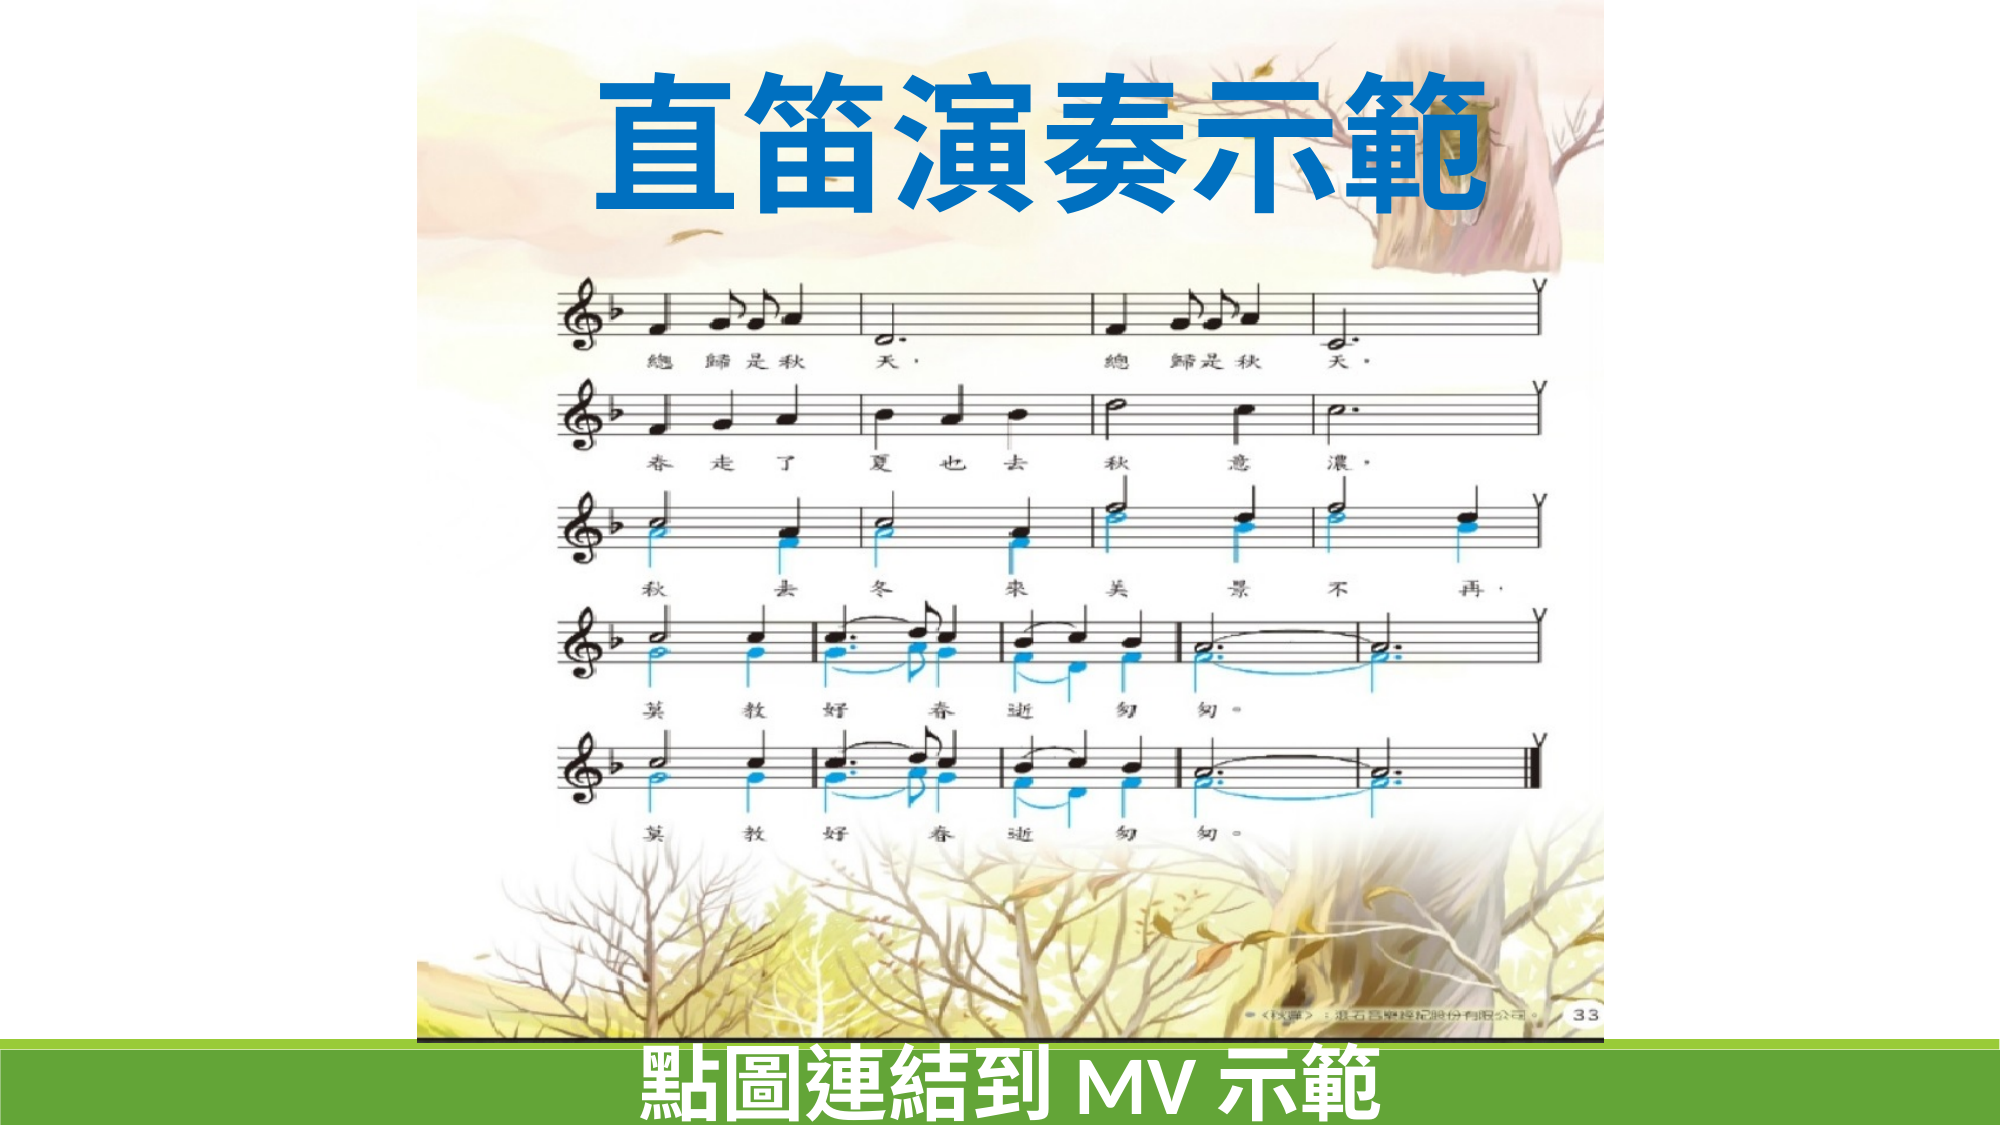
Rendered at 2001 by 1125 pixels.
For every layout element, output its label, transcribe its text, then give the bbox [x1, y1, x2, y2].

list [417, 0, 1605, 1044]
text_box 點圖連結到MV示範 [511, 1050, 1511, 1125]
